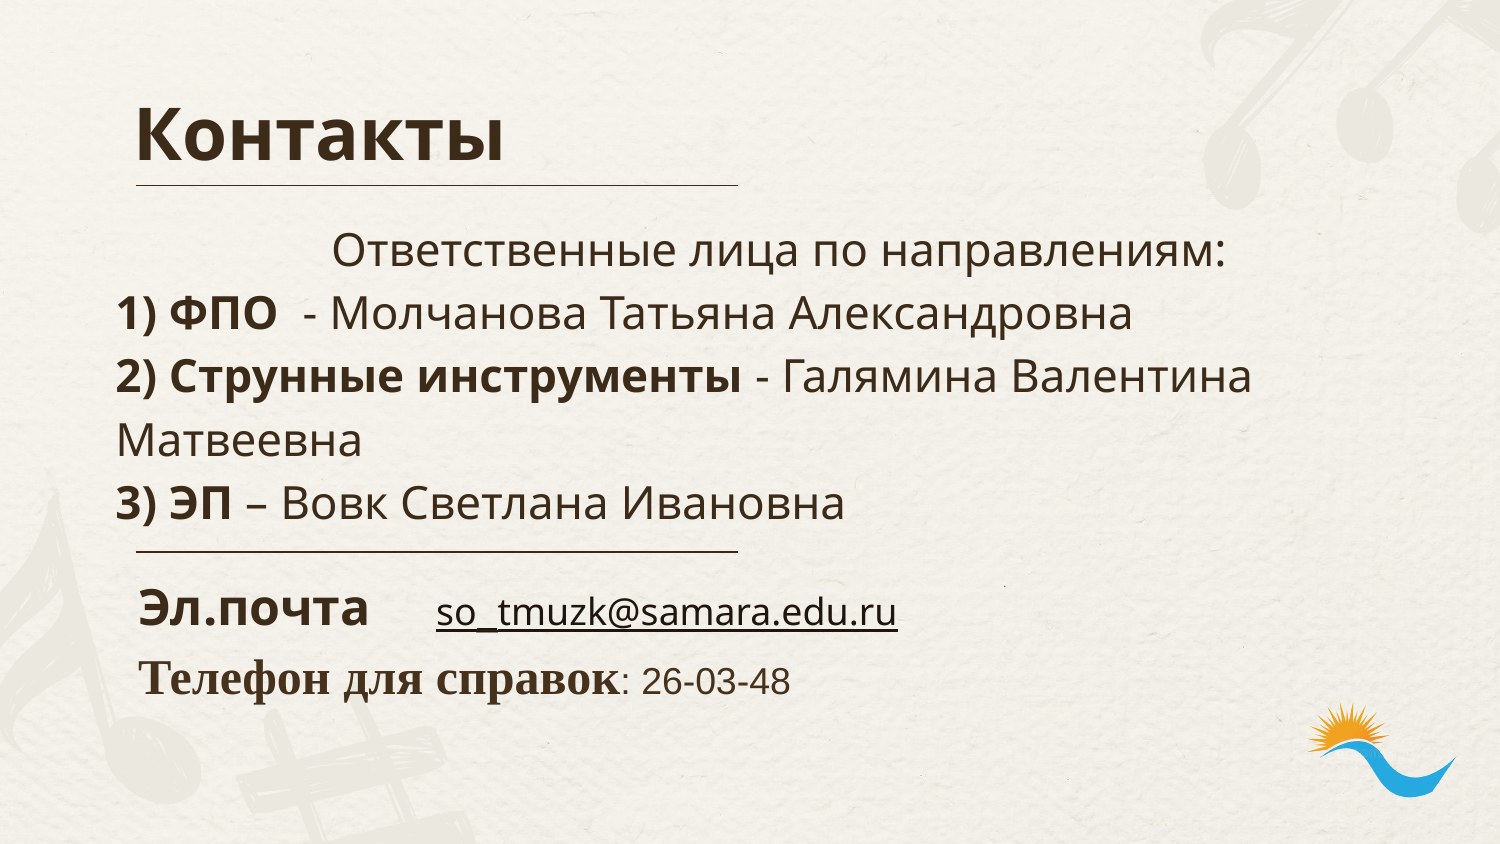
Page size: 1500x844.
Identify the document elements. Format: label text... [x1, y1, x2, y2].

list Ответственные лица по направлениям: ФПО - Молчанова Татьяна Александровна Струнные инструменты - Галямина Валентина Матвеевна ЭП – Вовк Светлана Ивановна [100, 197, 1436, 470]
text_box Эл.почта so_tmuzk@samara.edu.ru Телефон для справок: 26-03-48 [100, 551, 1364, 729]
picture [1262, 653, 1500, 844]
title Контакты [118, 72, 1382, 197]
text_box [112, 492, 1376, 623]
